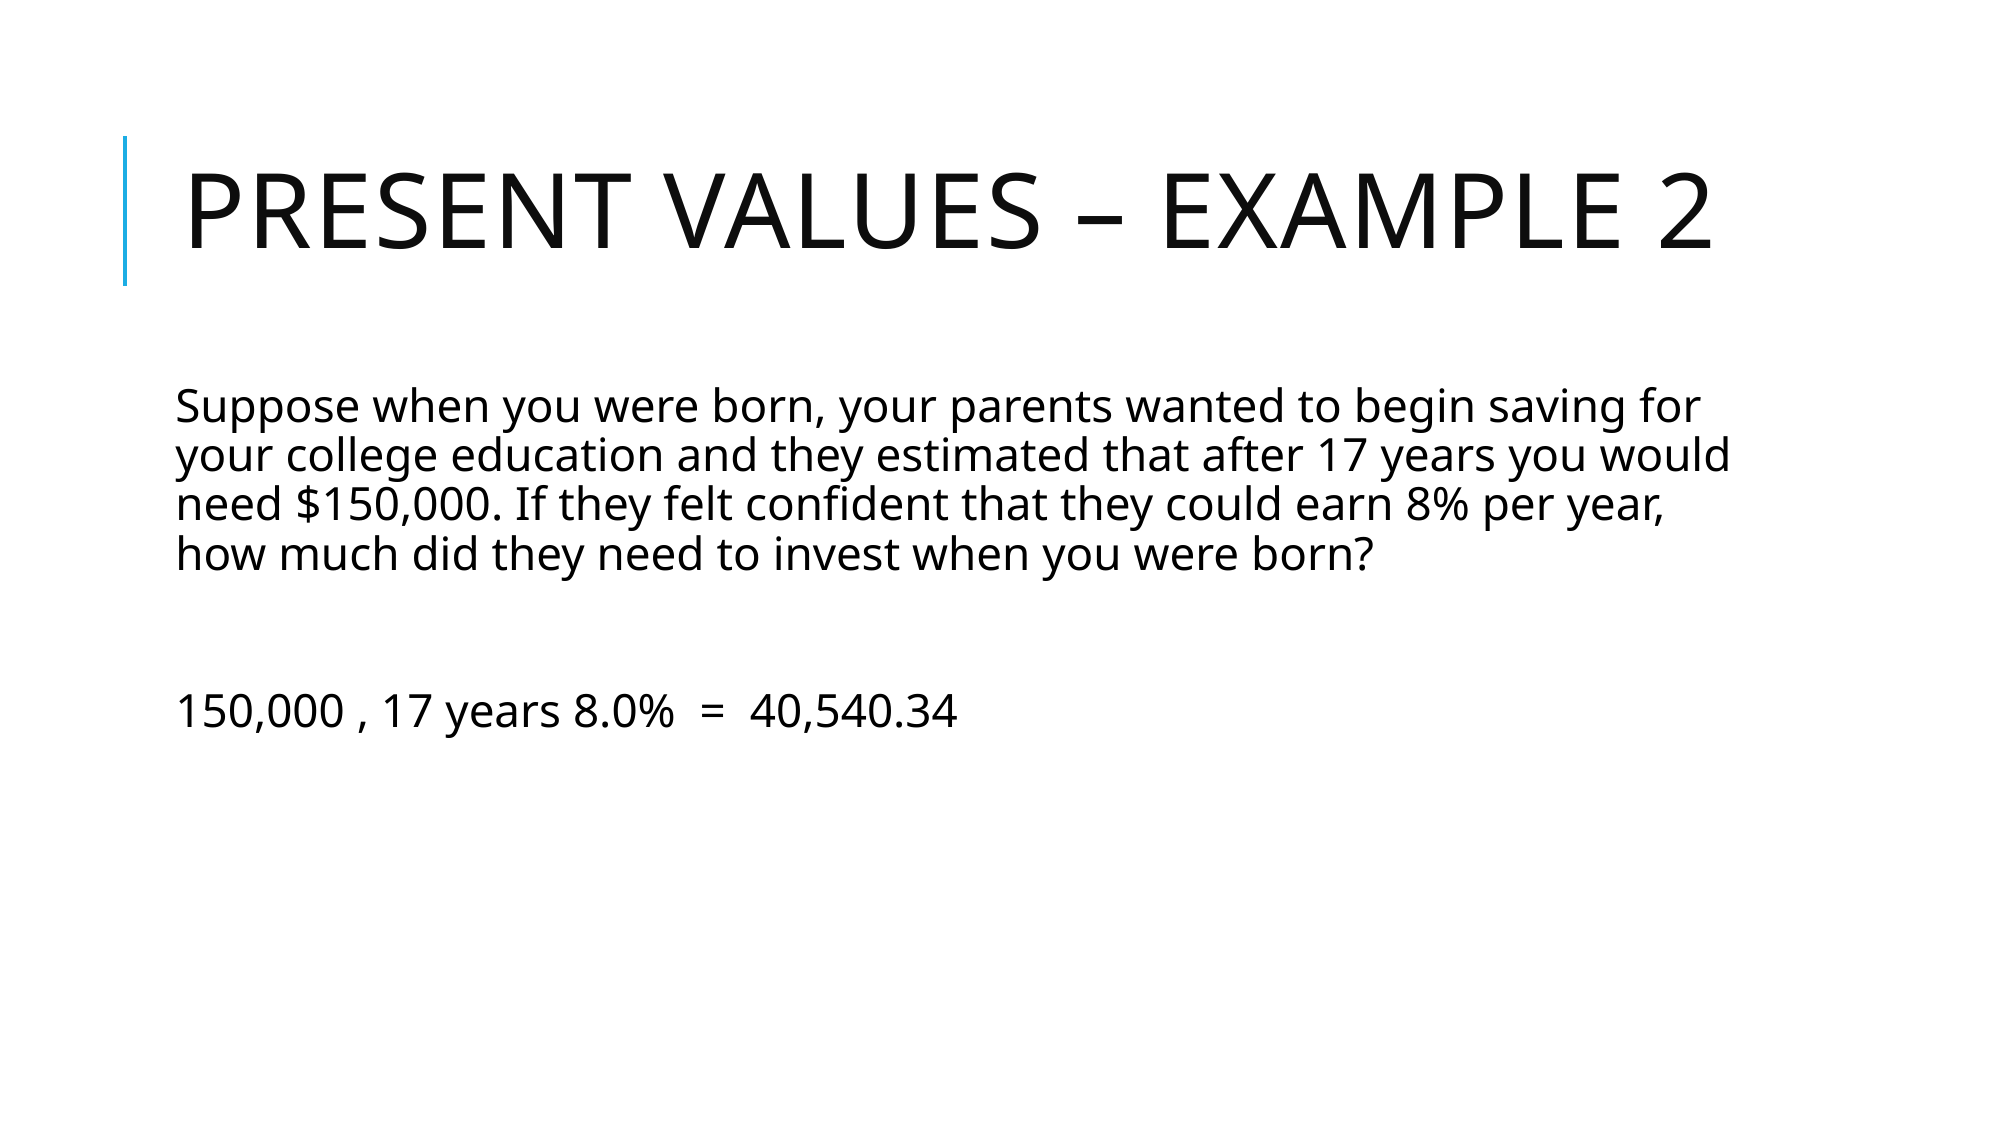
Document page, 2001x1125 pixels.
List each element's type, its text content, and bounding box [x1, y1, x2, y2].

title Present Values – Example 2 [168, 96, 1763, 342]
list Suppose when you were born, your parents wanted to begin saving for your college education and they estimated that after 17 years you would need $150,000. If they felt confident that they could earn 8% per year, how much did they need to invest when you were born? 150,000 , 17 years 8.0% = 40,540.34 [168, 375, 1763, 1035]
